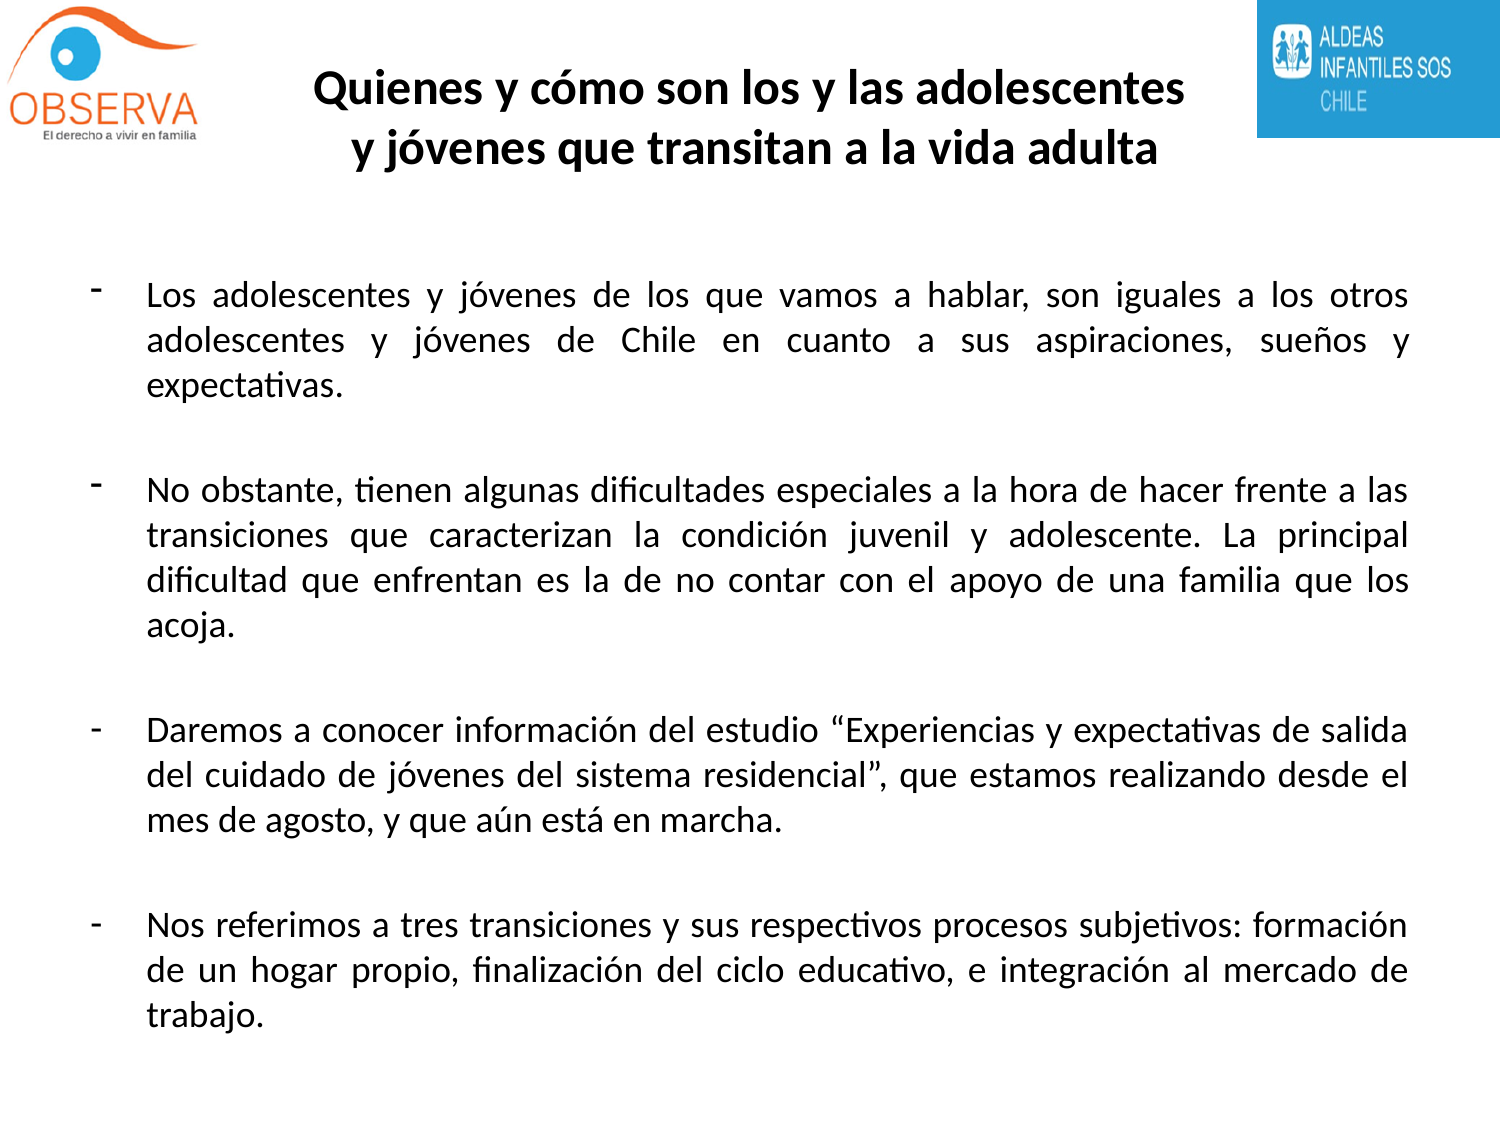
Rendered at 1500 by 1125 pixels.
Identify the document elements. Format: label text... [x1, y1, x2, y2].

picture [1257, 0, 1500, 138]
list Los adolescentes y jóvenes de los que vamos a hablar, son iguales a los otros adolescentes y jóvenes de Chile en cuanto a sus aspiraciones, sueños y expectativas. No obstante, tienen algunas dificultades especiales a la hora de hacer frente a las transiciones que caracterizan la condición juvenil y adolescente. La principal dificultad que enfrentan es la de no contar con el apoyo de una familia que los acoja. Daremos a conocer información del estudio “Experiencias y expectativas de salida del cuidado de jóvenes del sistema residencial”, que estamos realizando desde el mes de agosto, y que aún está en marcha. Nos referimos a tres transiciones y sus respectivos procesos subjetivos: formación de un hogar propio, finalización del ciclo educativo, e integración al mercado de trabajo. [75, 262, 1425, 1071]
picture [0, 0, 207, 147]
title Quienes y cómo son los y las adolescentes y jóvenes que transitan a la vida adulta [75, 45, 1425, 185]
